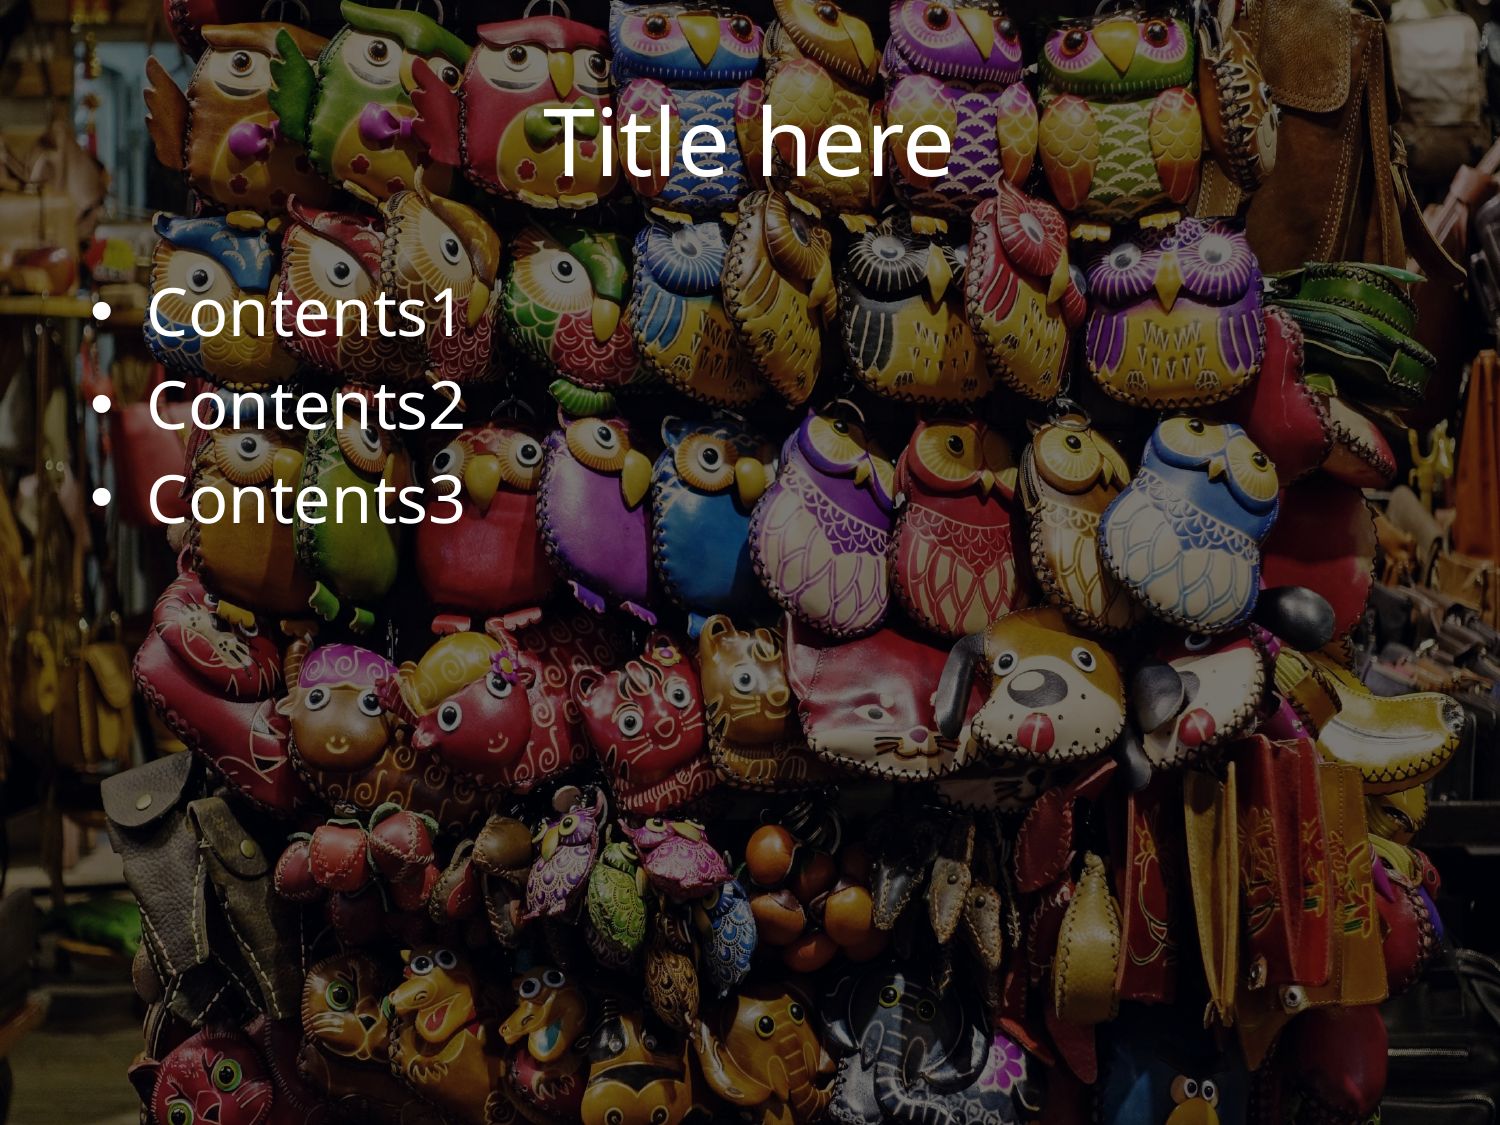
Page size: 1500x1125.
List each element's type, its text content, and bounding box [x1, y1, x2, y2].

text_box [0, 0, 1500, 1125]
list Contents1 Contents2 Contents3 [75, 262, 1425, 1005]
title Title here [75, 45, 1425, 233]
